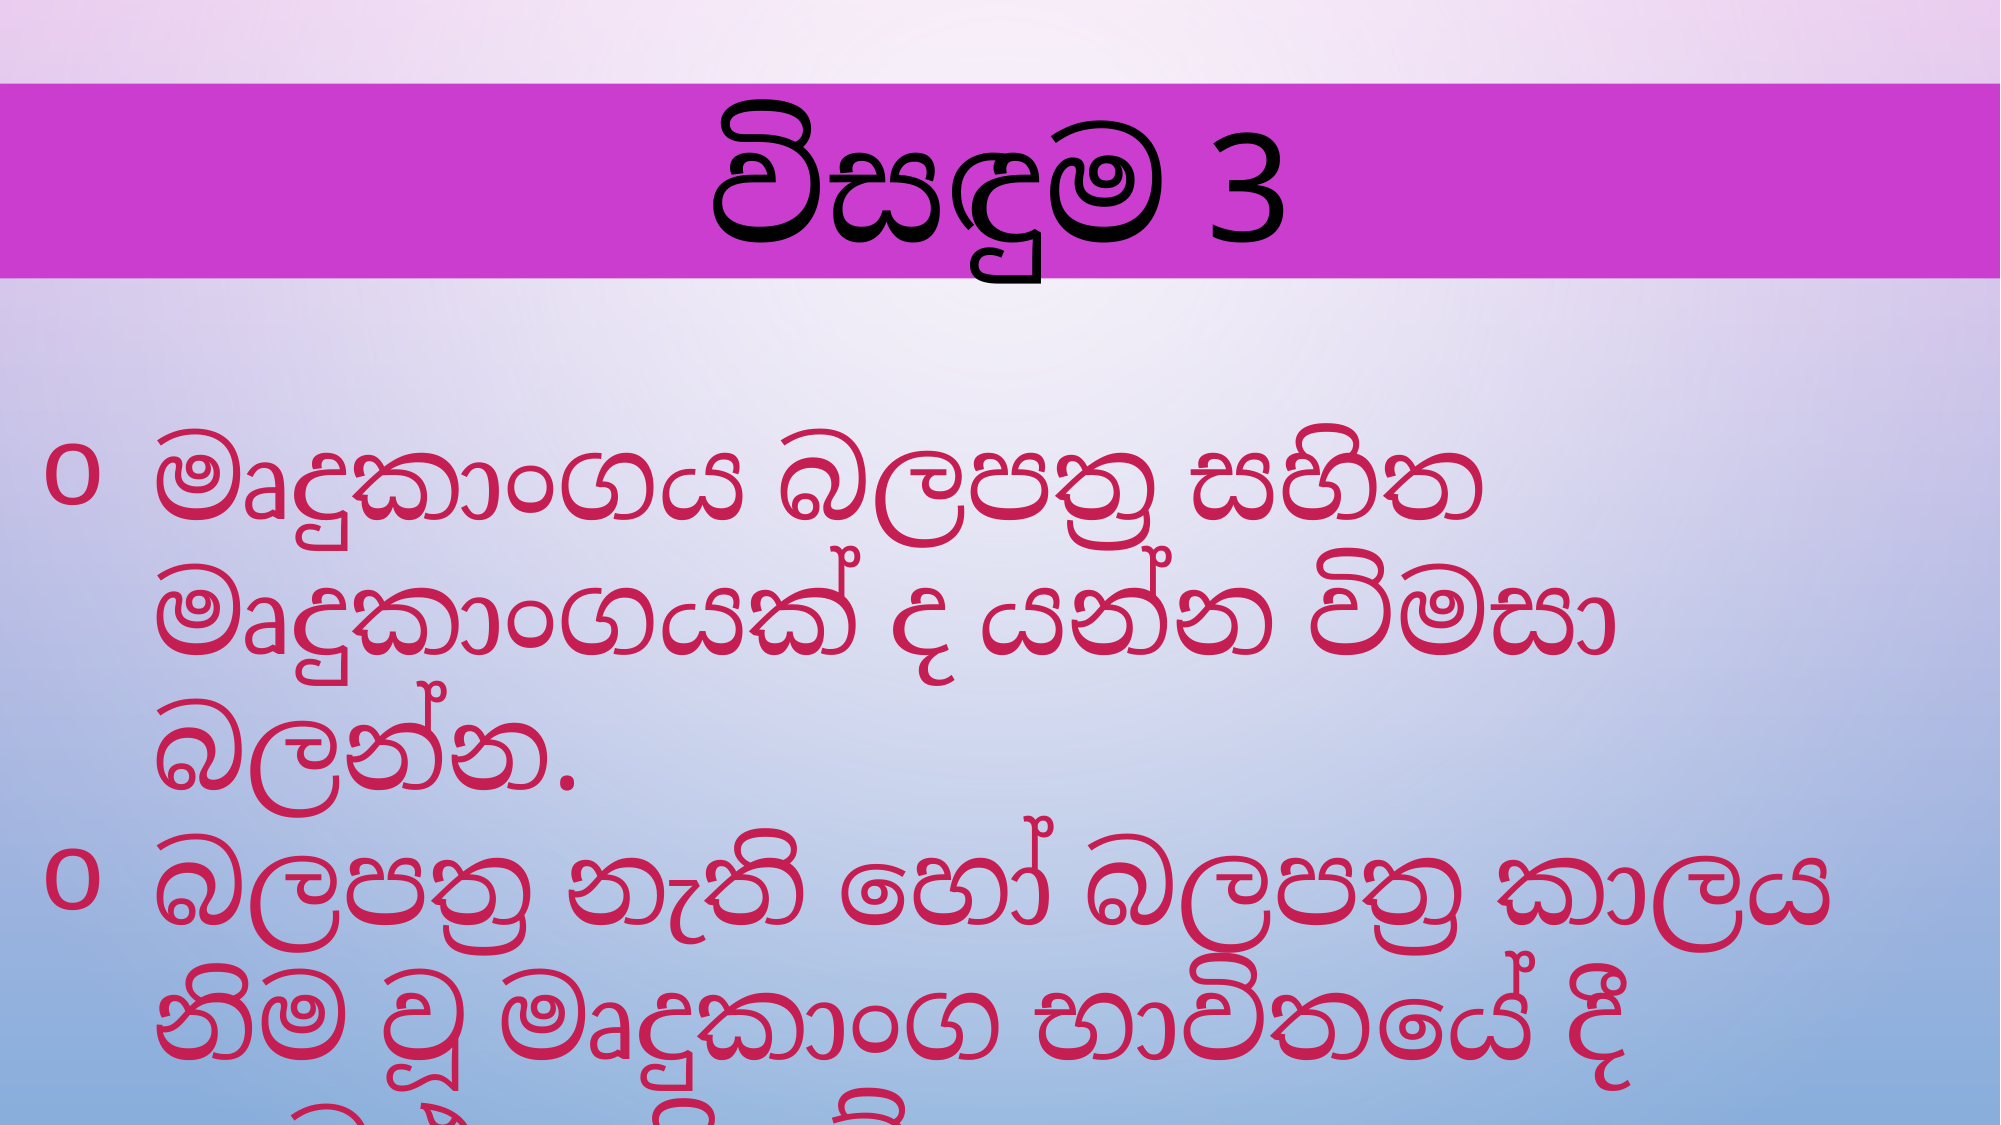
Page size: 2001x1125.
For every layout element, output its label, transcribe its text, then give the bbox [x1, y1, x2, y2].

text_box [0, 279, 2000, 615]
text_box විසඳුම 3 [0, 83, 2000, 279]
text_box මෘදුකාංගය බලපත්‍ර සහිත මෘදුකාංගයක් ද යන්න විමසා බලන්න. බලපත්‍ර නැති හෝ බලපත්‍ර කාලය නිම වූ මෘදුකාංග භාවිතයේ දී ගැටළු ඇති වේ. [25, 399, 1921, 1125]
text_box [0, 0, 2000, 83]
